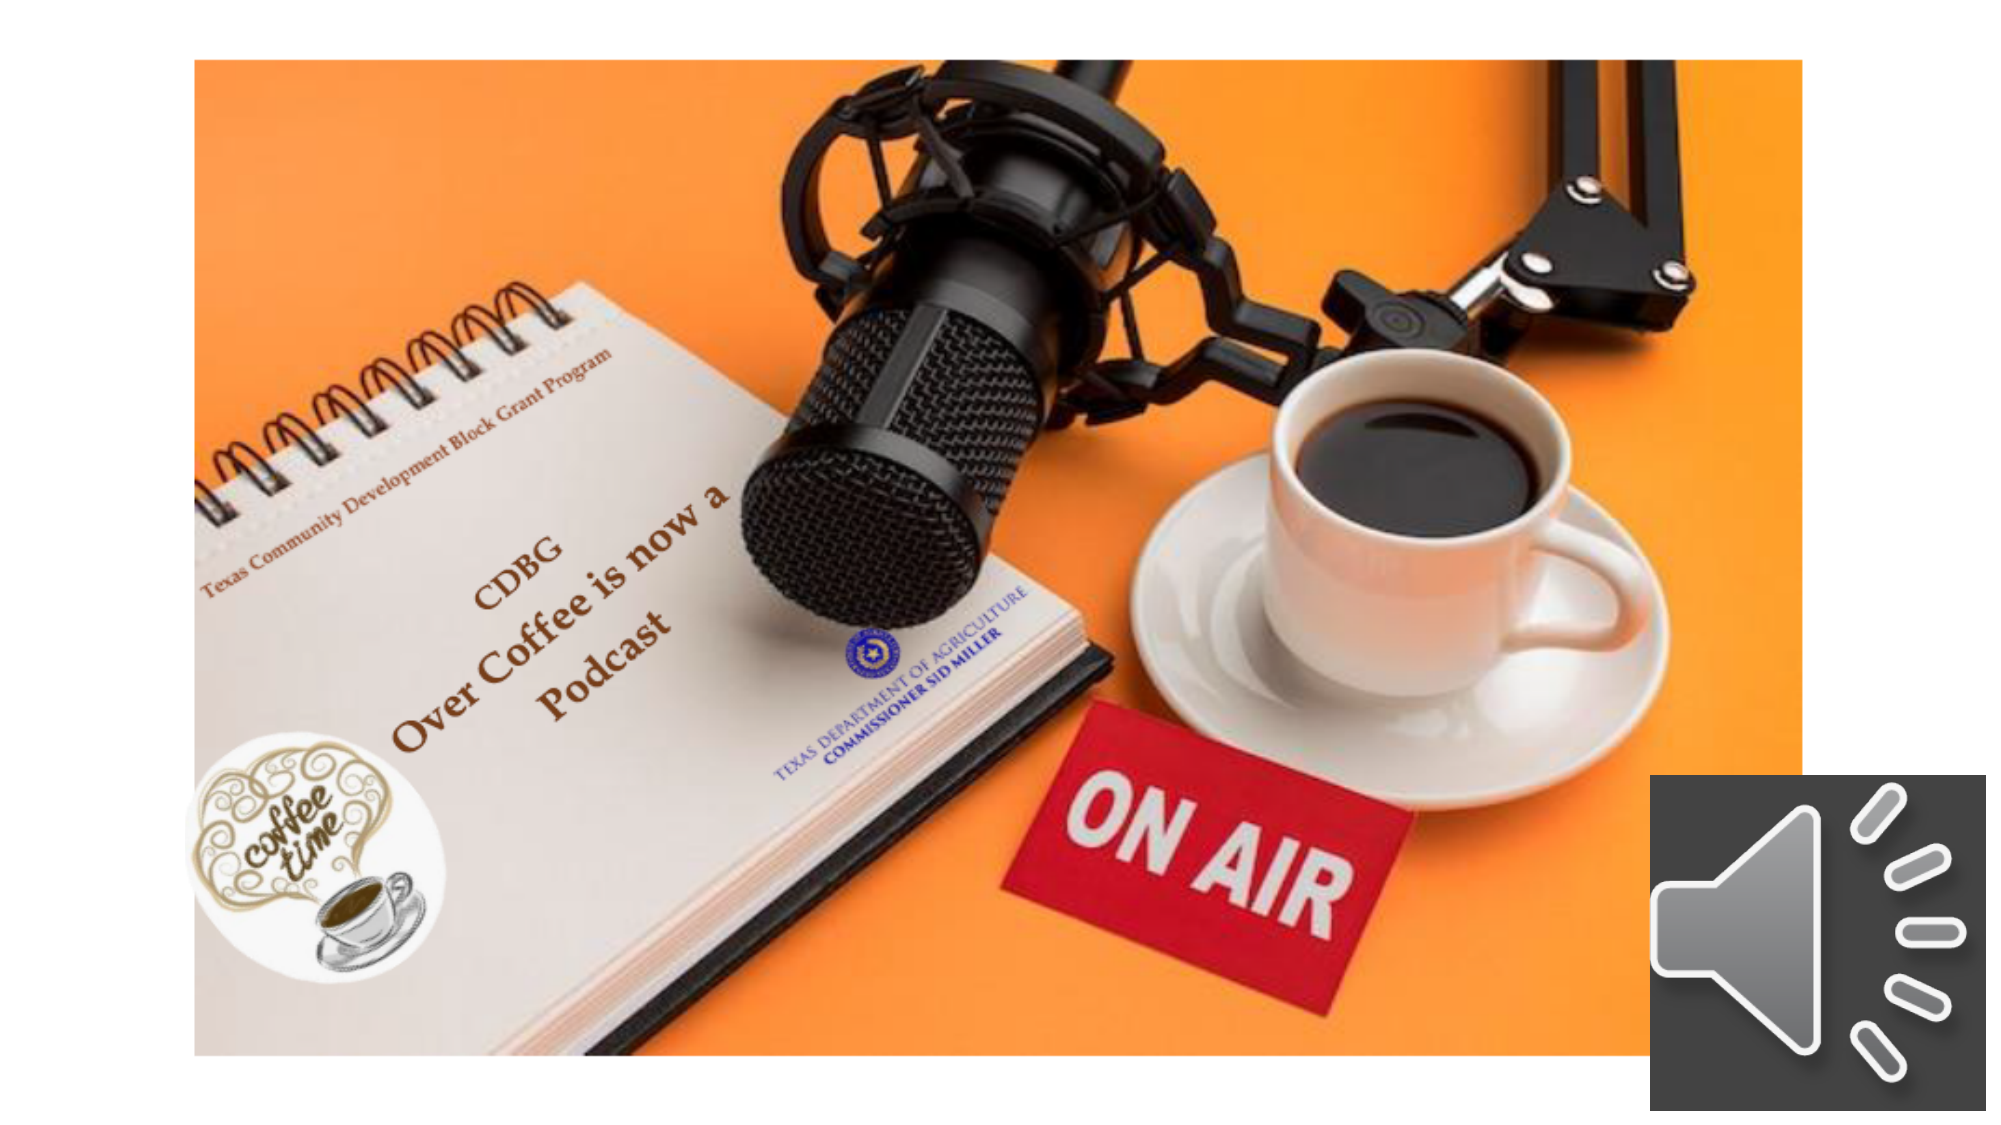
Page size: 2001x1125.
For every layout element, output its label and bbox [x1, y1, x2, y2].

picture [184, 54, 1987, 1112]
